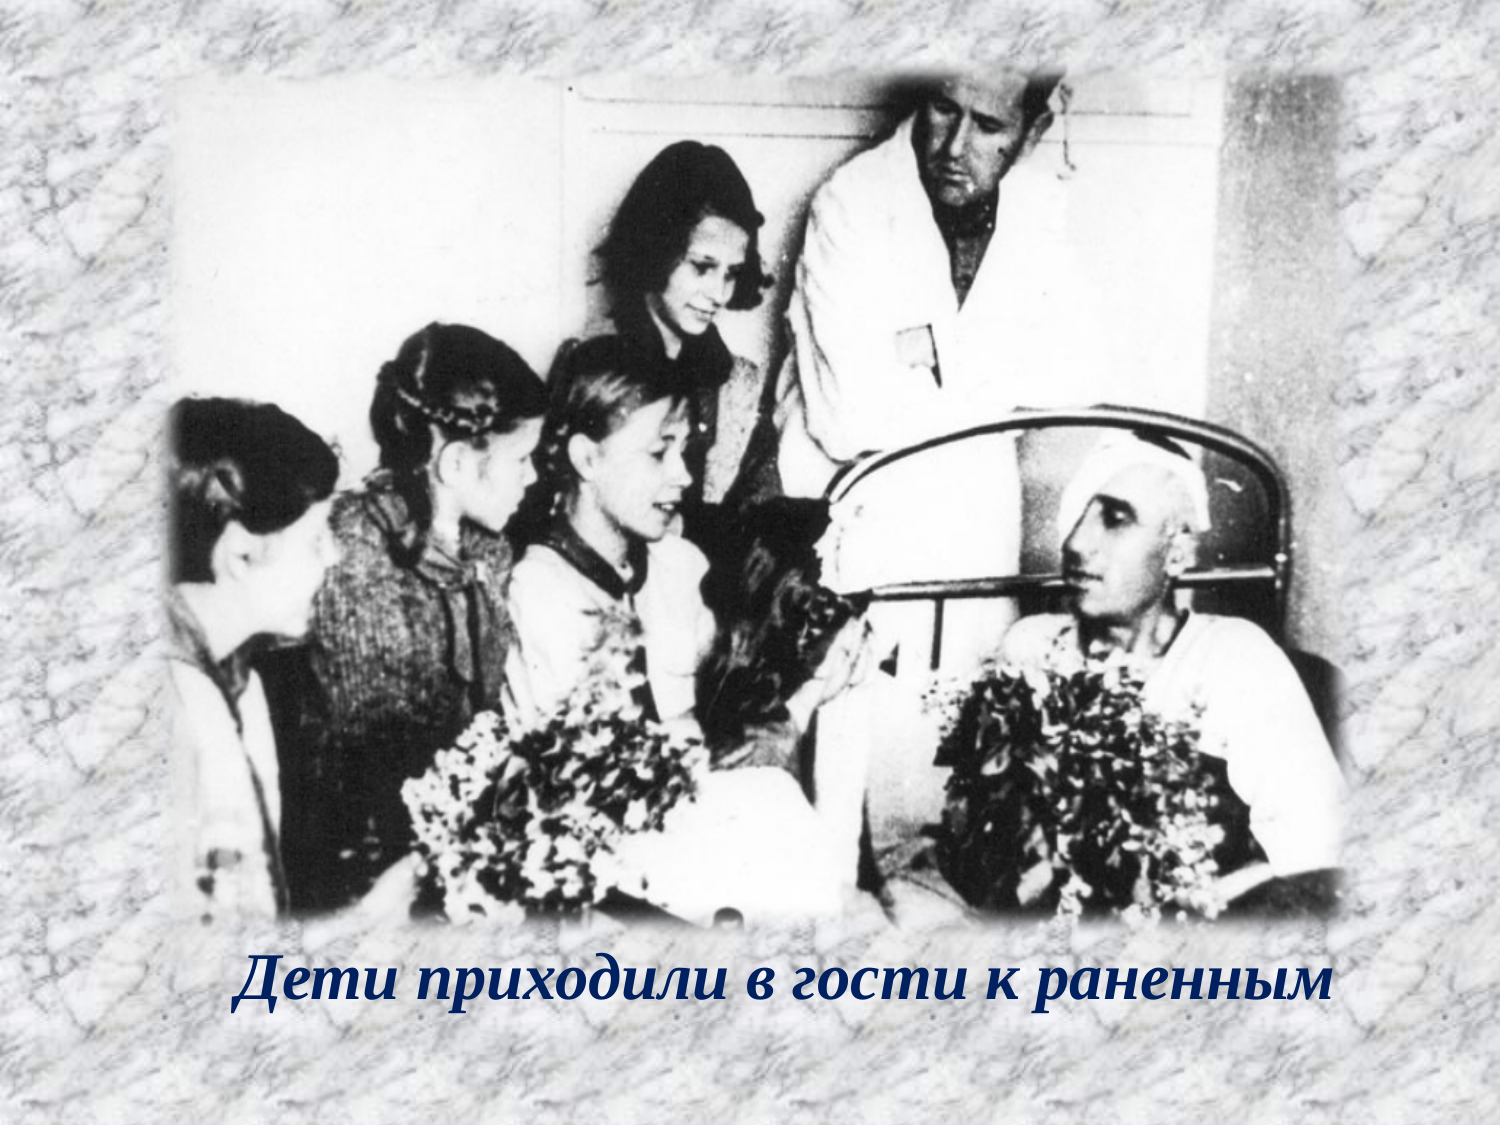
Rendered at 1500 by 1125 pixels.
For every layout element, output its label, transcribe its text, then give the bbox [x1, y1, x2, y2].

text_box Дети приходили в гости к раненным [70, 925, 1454, 1021]
picture [0, 0, 1500, 1125]
